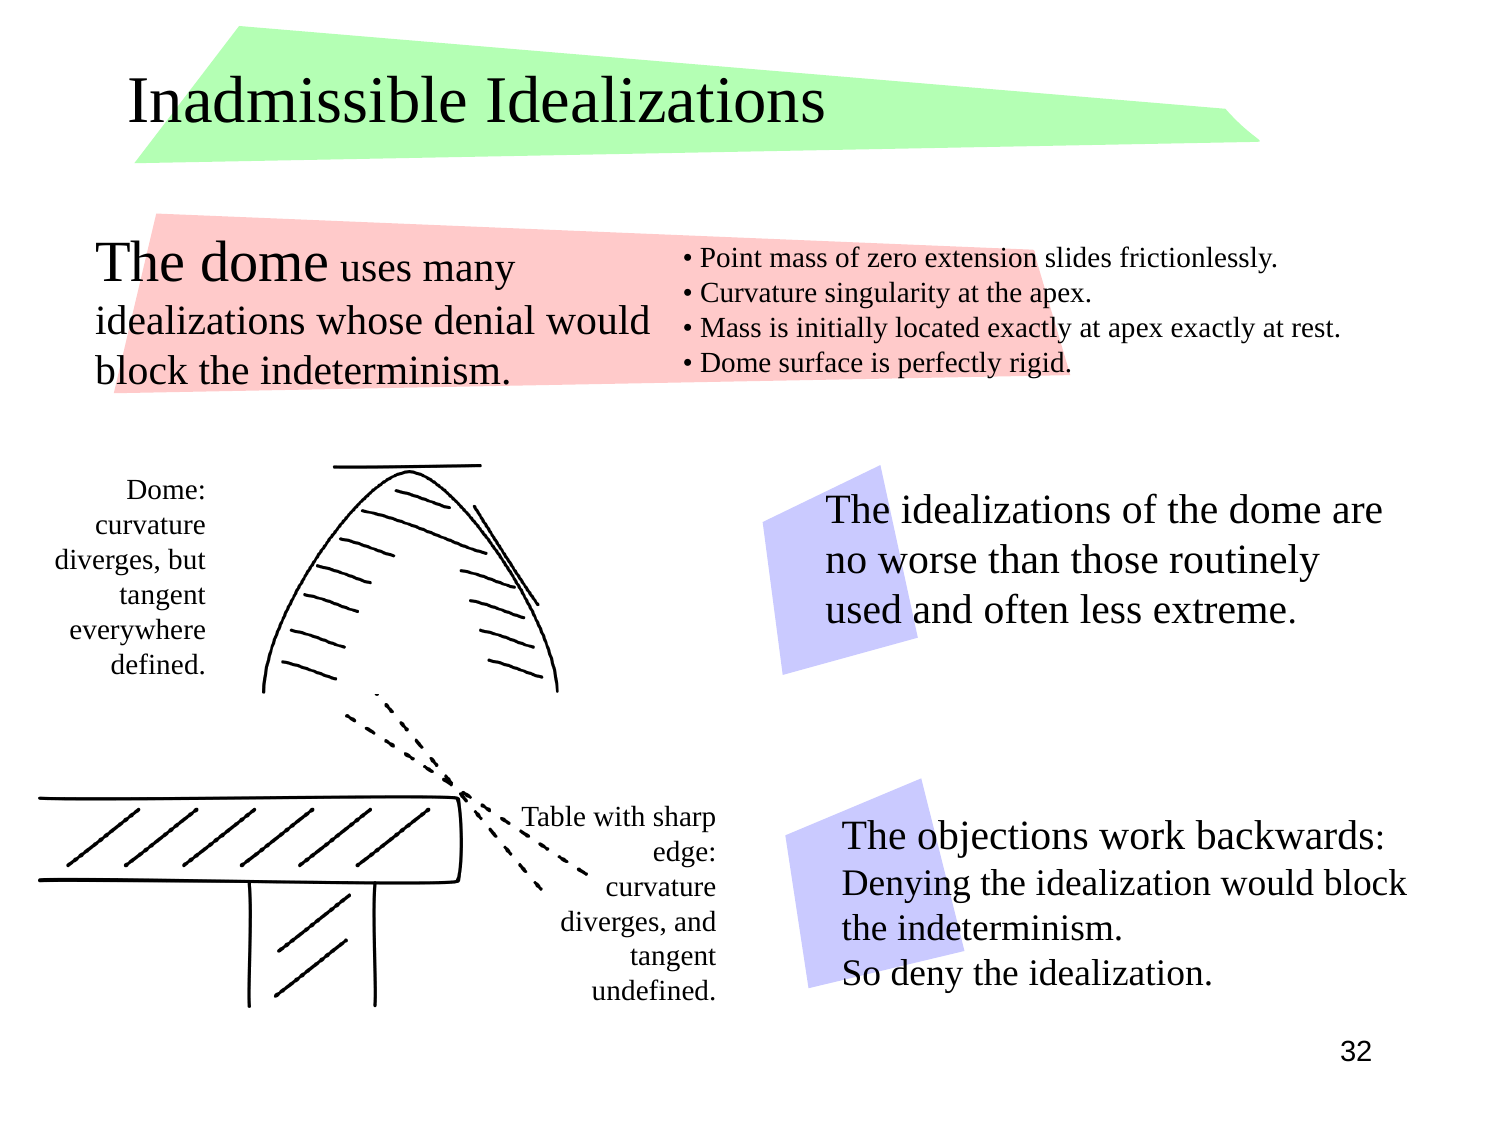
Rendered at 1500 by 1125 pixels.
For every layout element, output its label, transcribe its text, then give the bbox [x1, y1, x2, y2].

slide_number 32 [1074, 1024, 1388, 1101]
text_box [38, 668, 732, 1015]
text_box [134, 155, 567, 164]
list The dome uses many idealizations whose denial would block the indeterminism. [80, 215, 738, 416]
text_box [0, 462, 560, 694]
text_box [1004, 90, 1260, 147]
text_box [230, 25, 371, 37]
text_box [785, 778, 1434, 1001]
title Inadmissible Idealizations [112, 37, 1004, 155]
text_box • Point mass of zero extension slides frictionlessly. • Curvature singularity at the apex. • Mass is initially located exactly at apex exactly at rest. • Dome surface is perfectly rigid. [667, 231, 1500, 386]
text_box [762, 464, 1420, 676]
